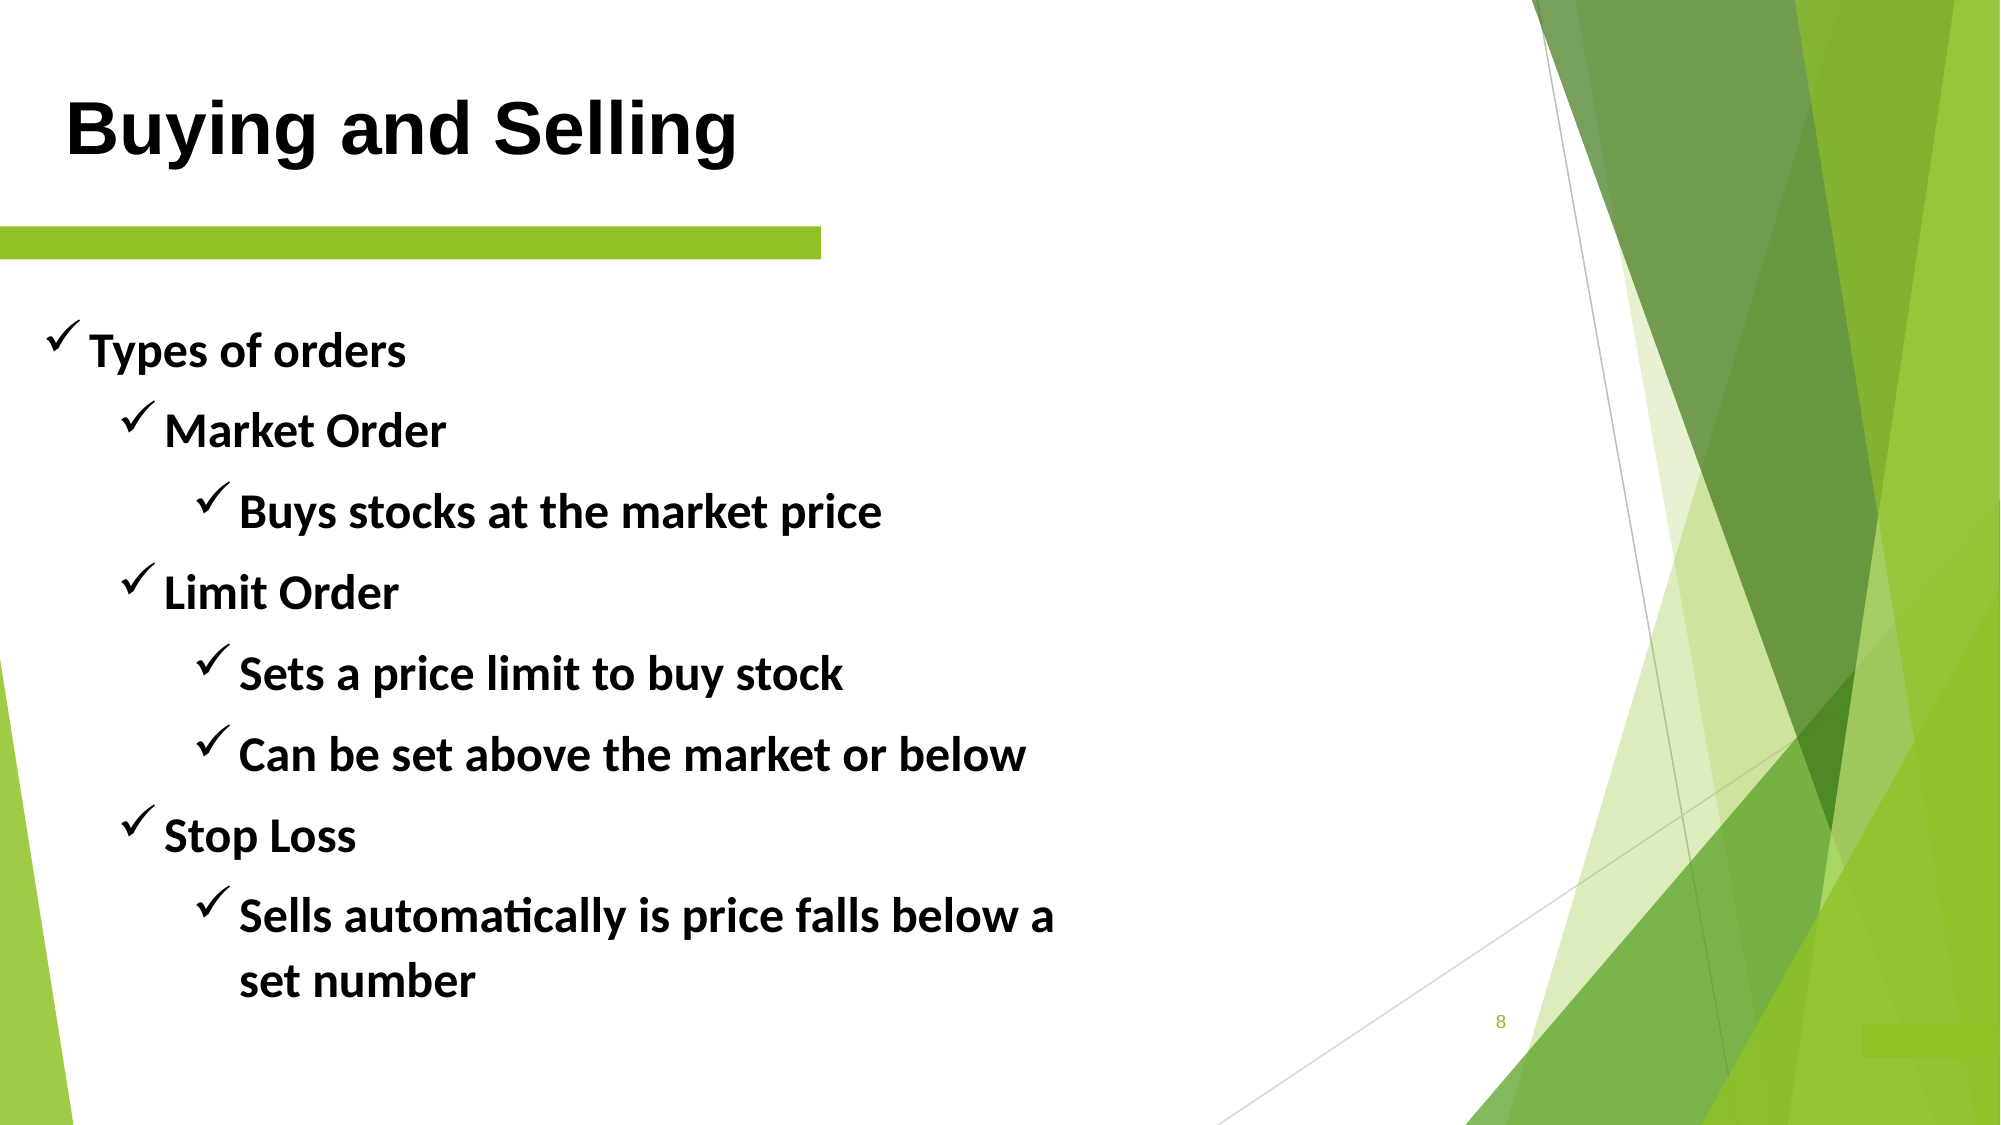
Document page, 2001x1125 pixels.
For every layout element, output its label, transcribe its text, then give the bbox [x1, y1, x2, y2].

title Buying and Selling [65, 23, 1647, 171]
slide_number 8 [1409, 991, 1522, 1051]
text_box Types of orders Market Order Buys stocks at the market price Limit Order Sets a price limit to buy stock Can be set above the market or below Stop Loss Sells automatically is price falls below a set number [27, 305, 1101, 1015]
